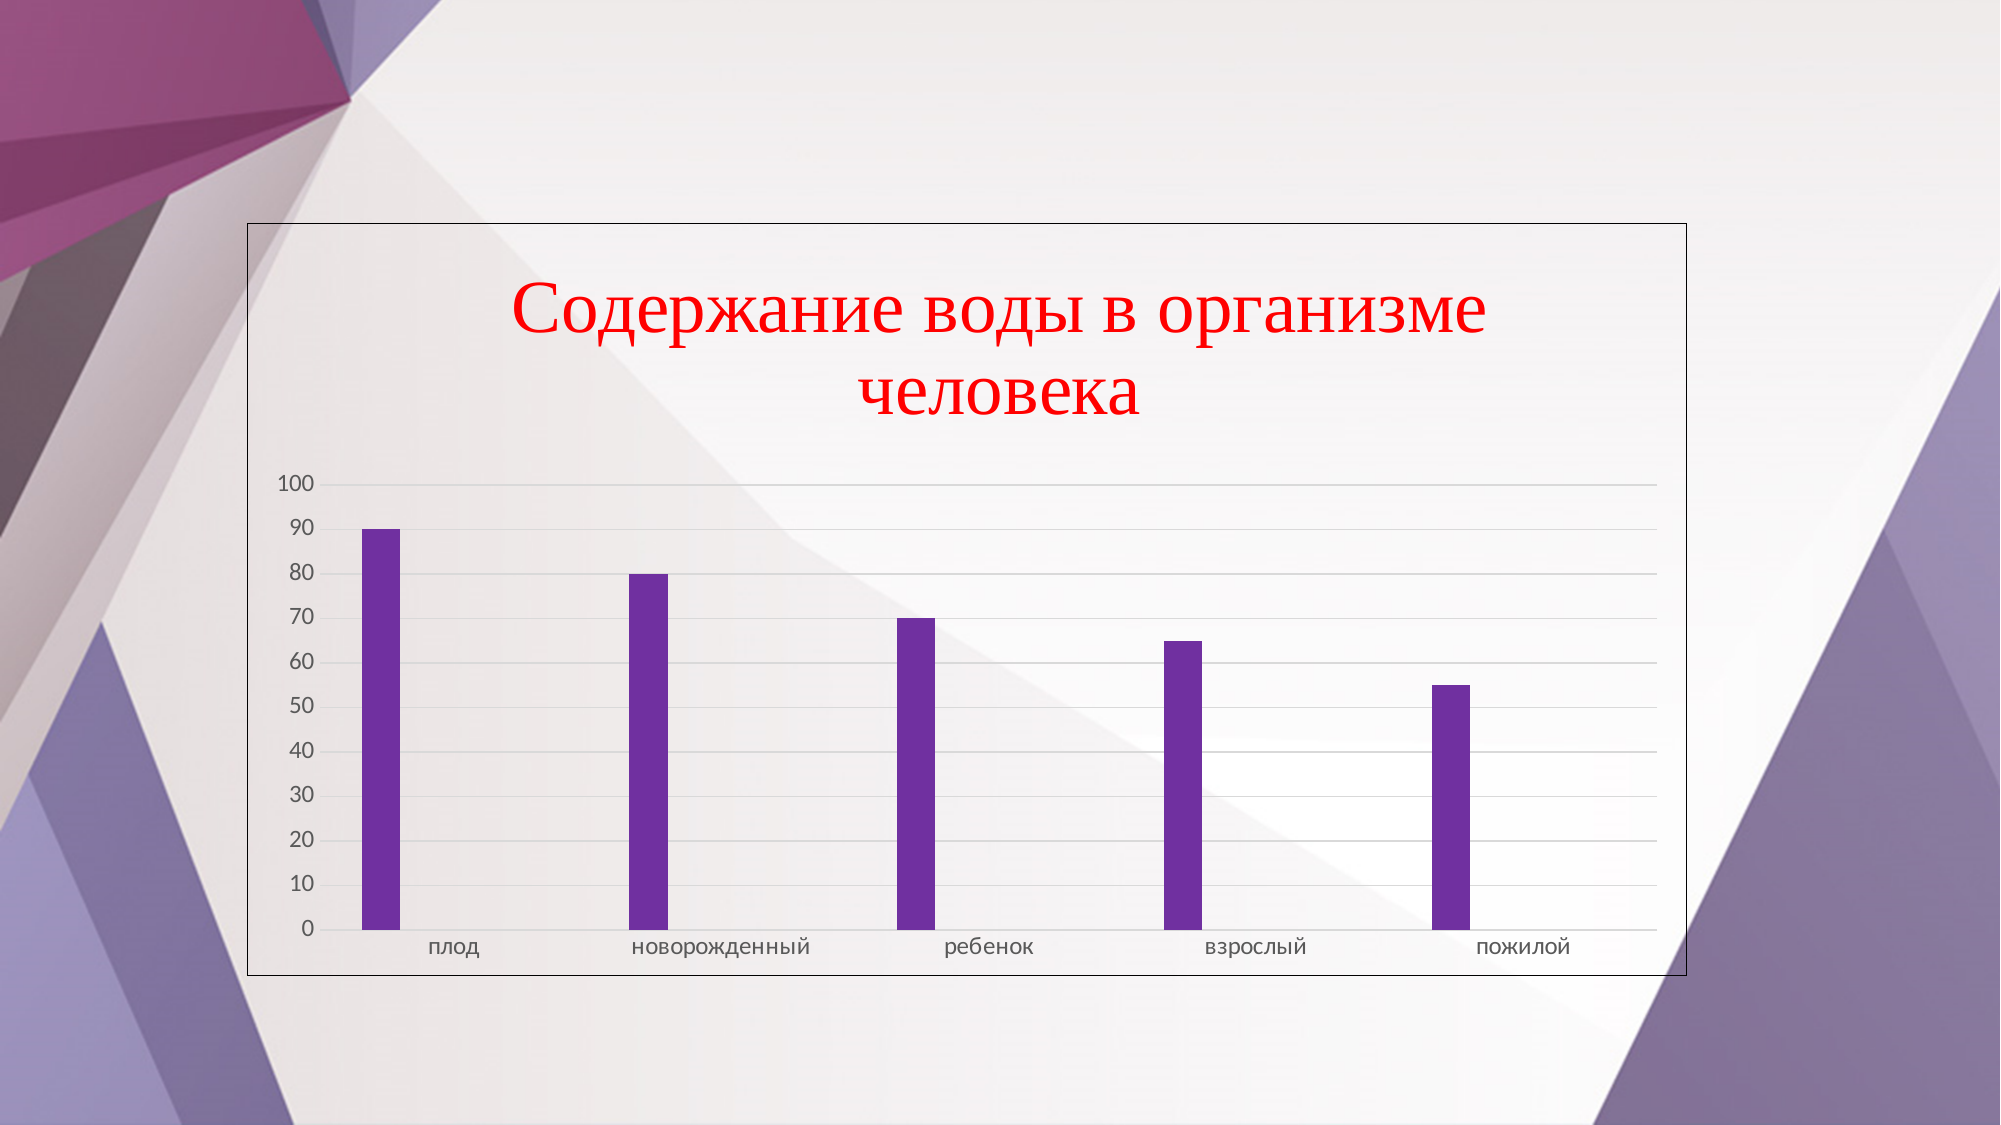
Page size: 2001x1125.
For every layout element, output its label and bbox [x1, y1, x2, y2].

chart [247, 223, 1687, 976]
picture [0, 0, 2000, 1125]
